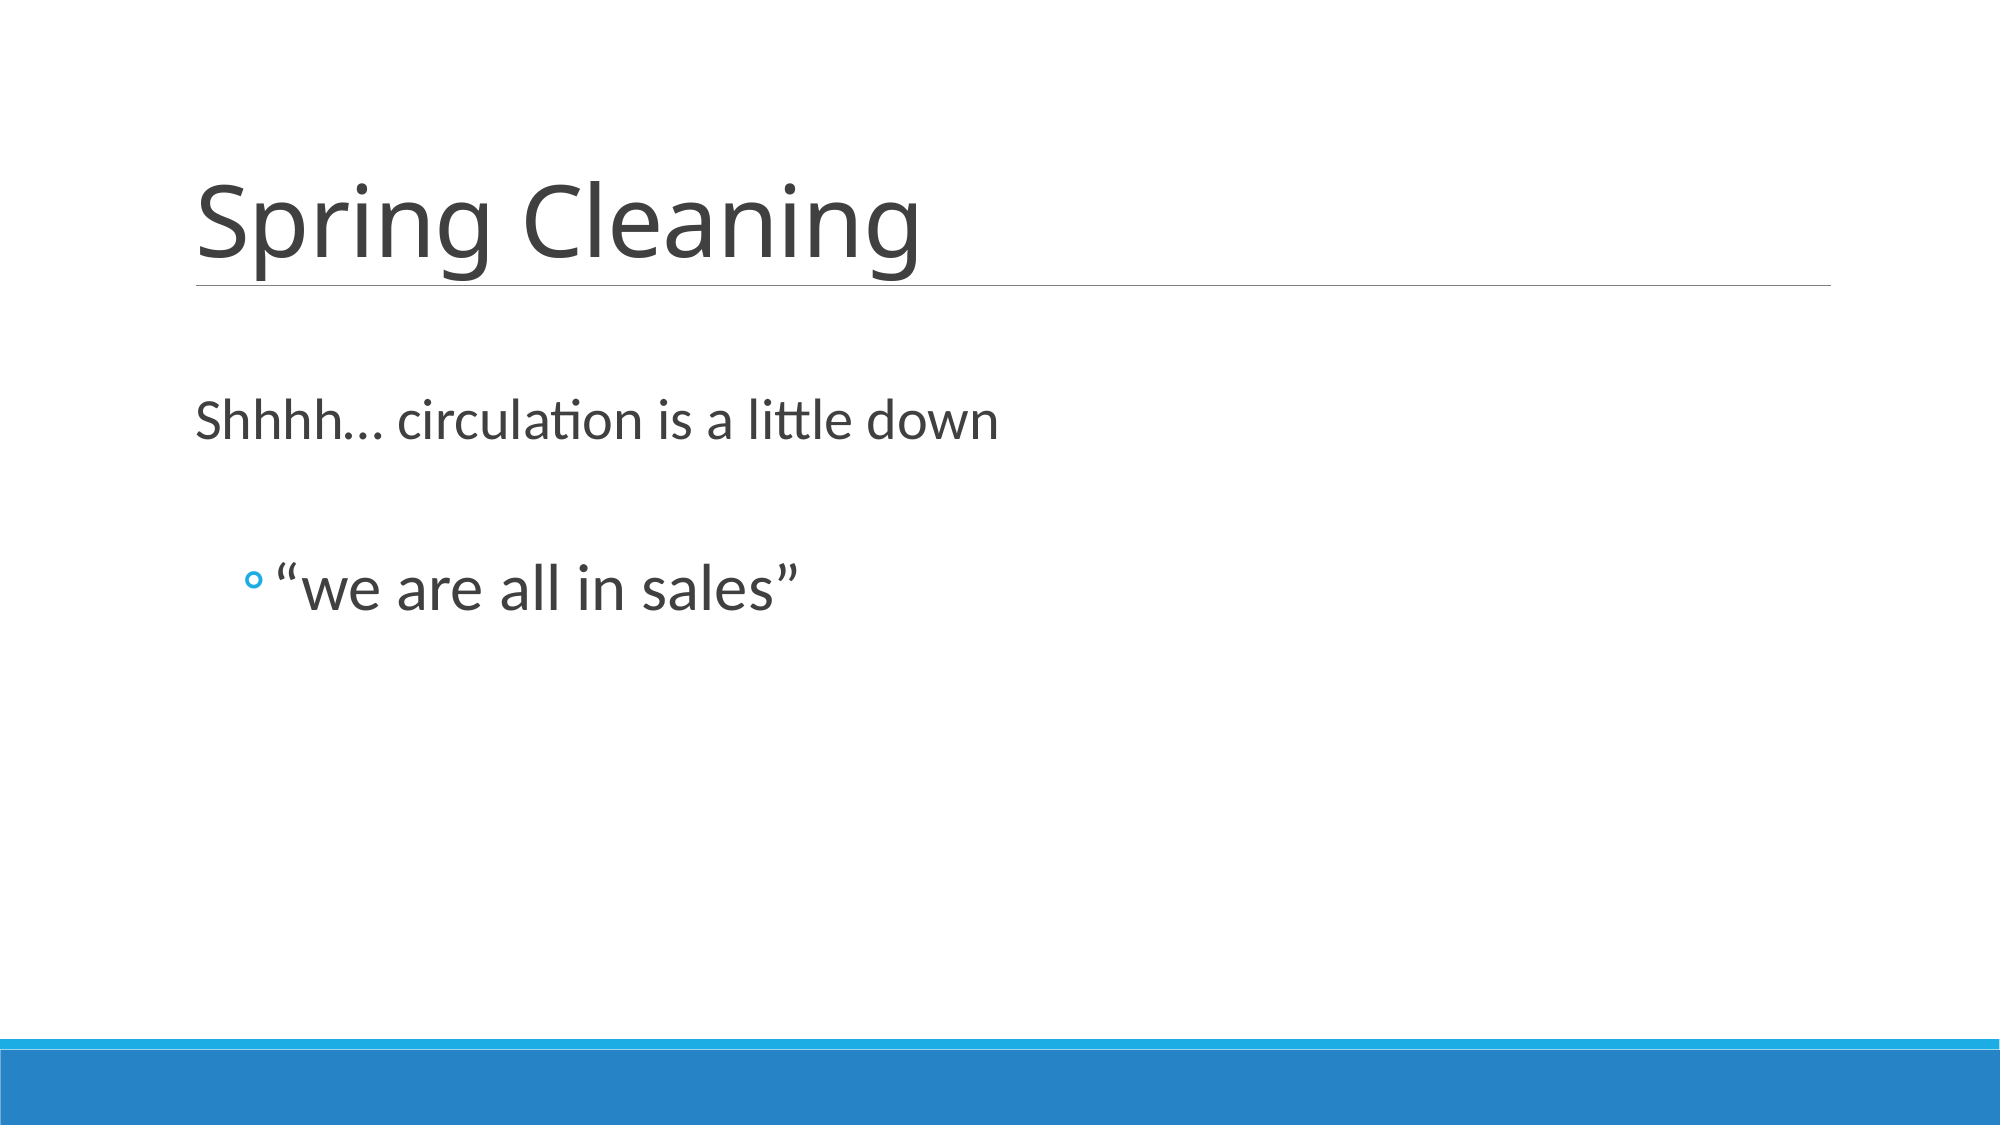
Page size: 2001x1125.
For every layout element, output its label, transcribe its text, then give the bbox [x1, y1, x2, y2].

title Spring Cleaning [180, 47, 1830, 285]
list Shhhh… circulation is a little down “we are all in sales” [180, 302, 1830, 963]
